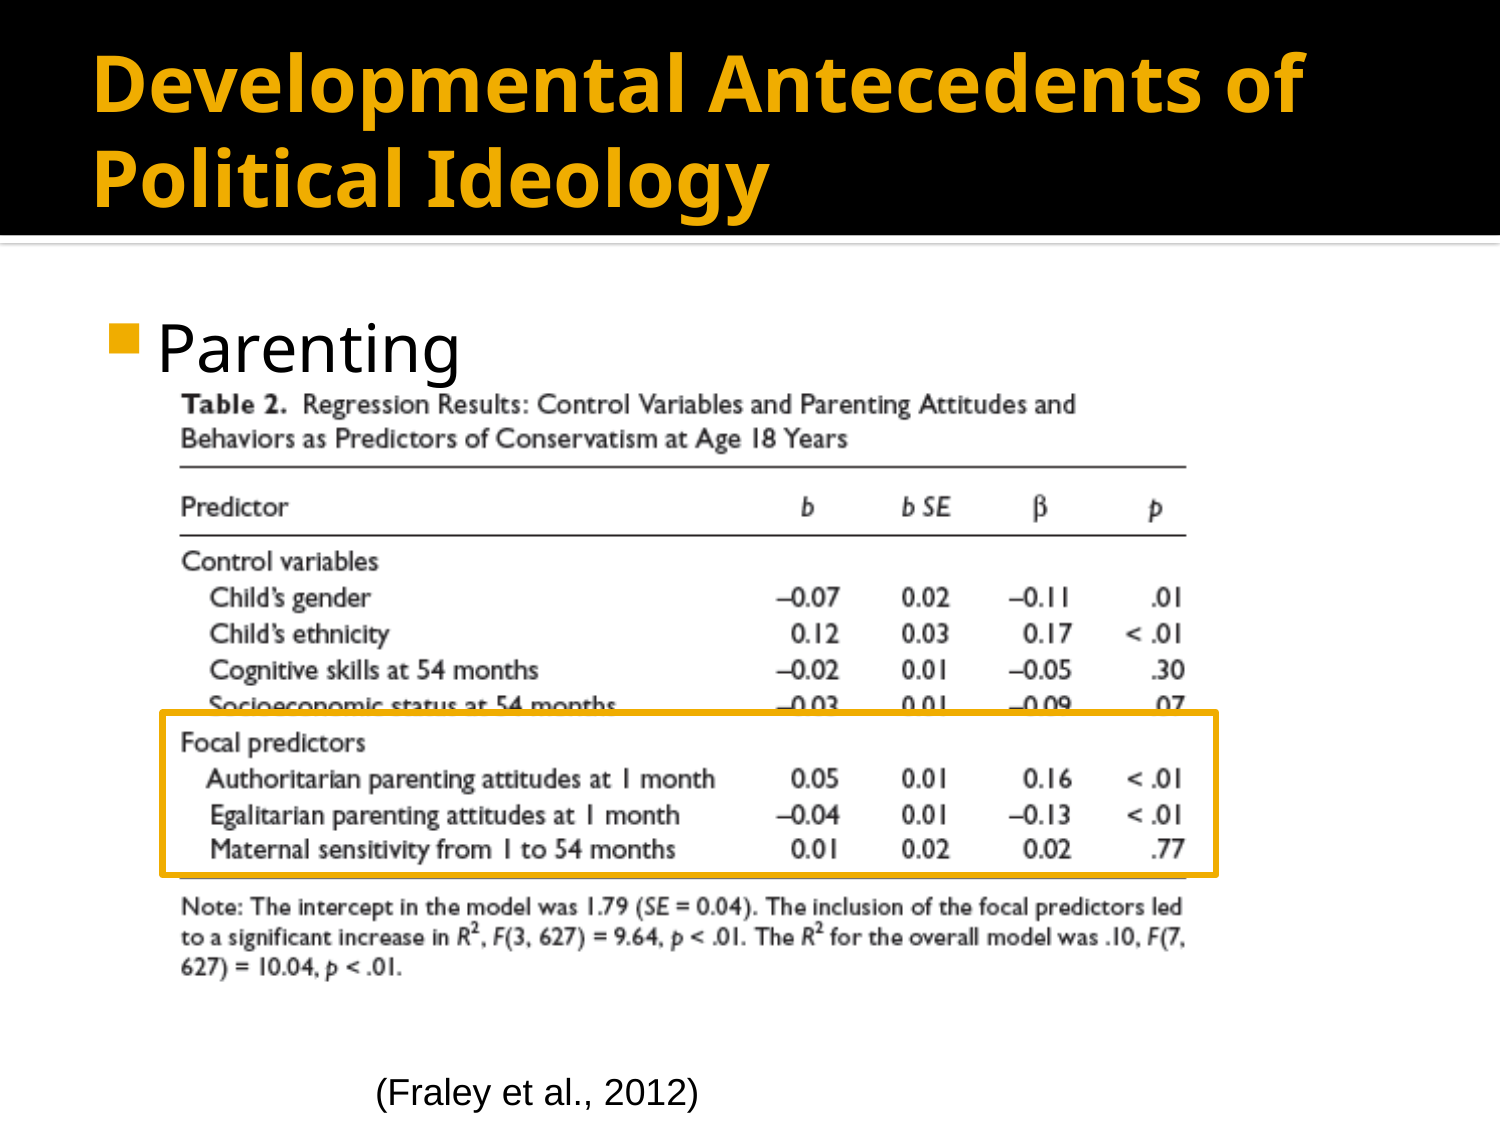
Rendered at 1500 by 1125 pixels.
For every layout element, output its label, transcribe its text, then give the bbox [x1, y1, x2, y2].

text_box (Fraley et al., 2012) [360, 1060, 715, 1121]
picture [162, 388, 1217, 988]
title Developmental Antecedents of Political Ideology [75, 25, 1425, 231]
list Parenting [75, 291, 1425, 1050]
